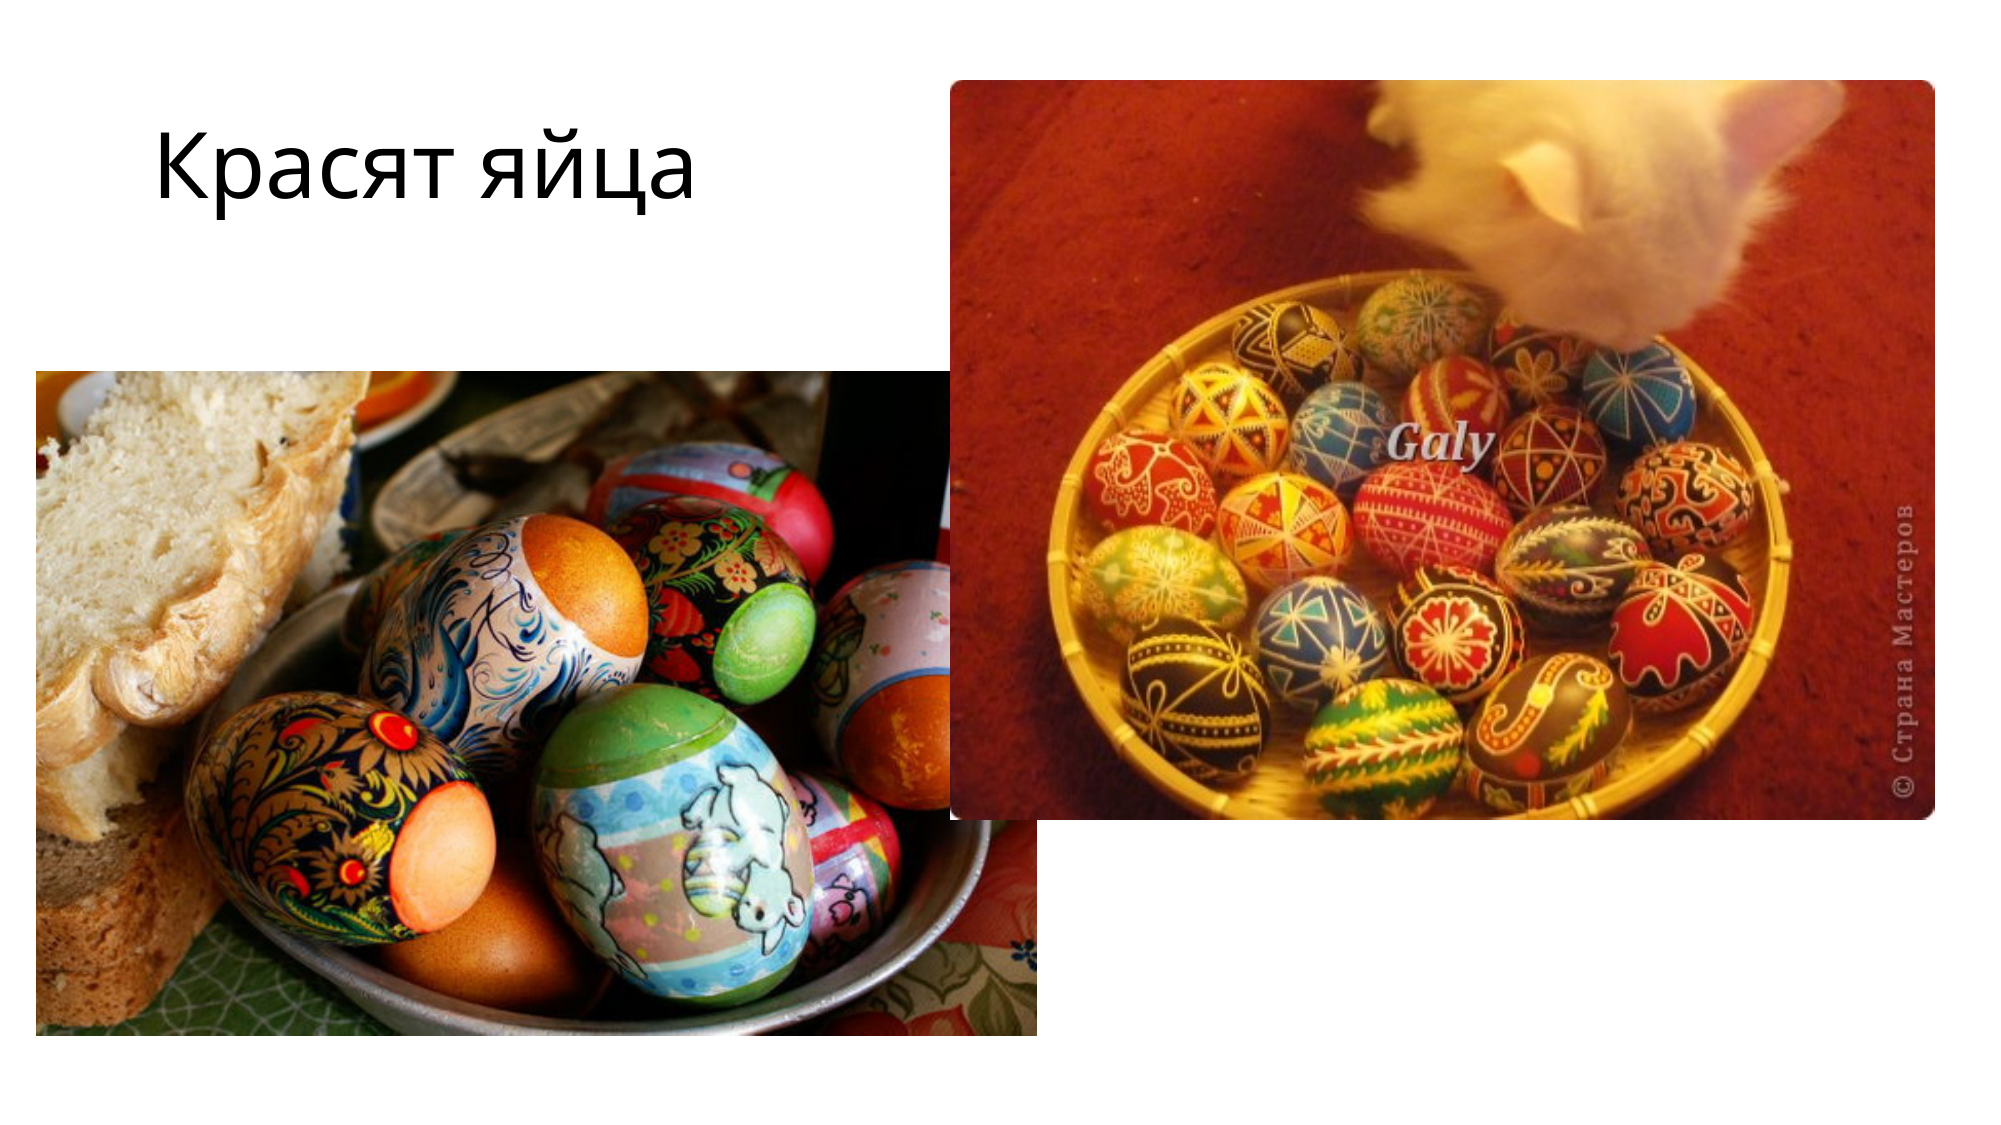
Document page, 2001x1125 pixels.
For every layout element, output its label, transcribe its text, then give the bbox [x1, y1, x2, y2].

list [36, 371, 1037, 1036]
title Красят яйца [137, 59, 1863, 278]
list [949, 80, 1935, 820]
